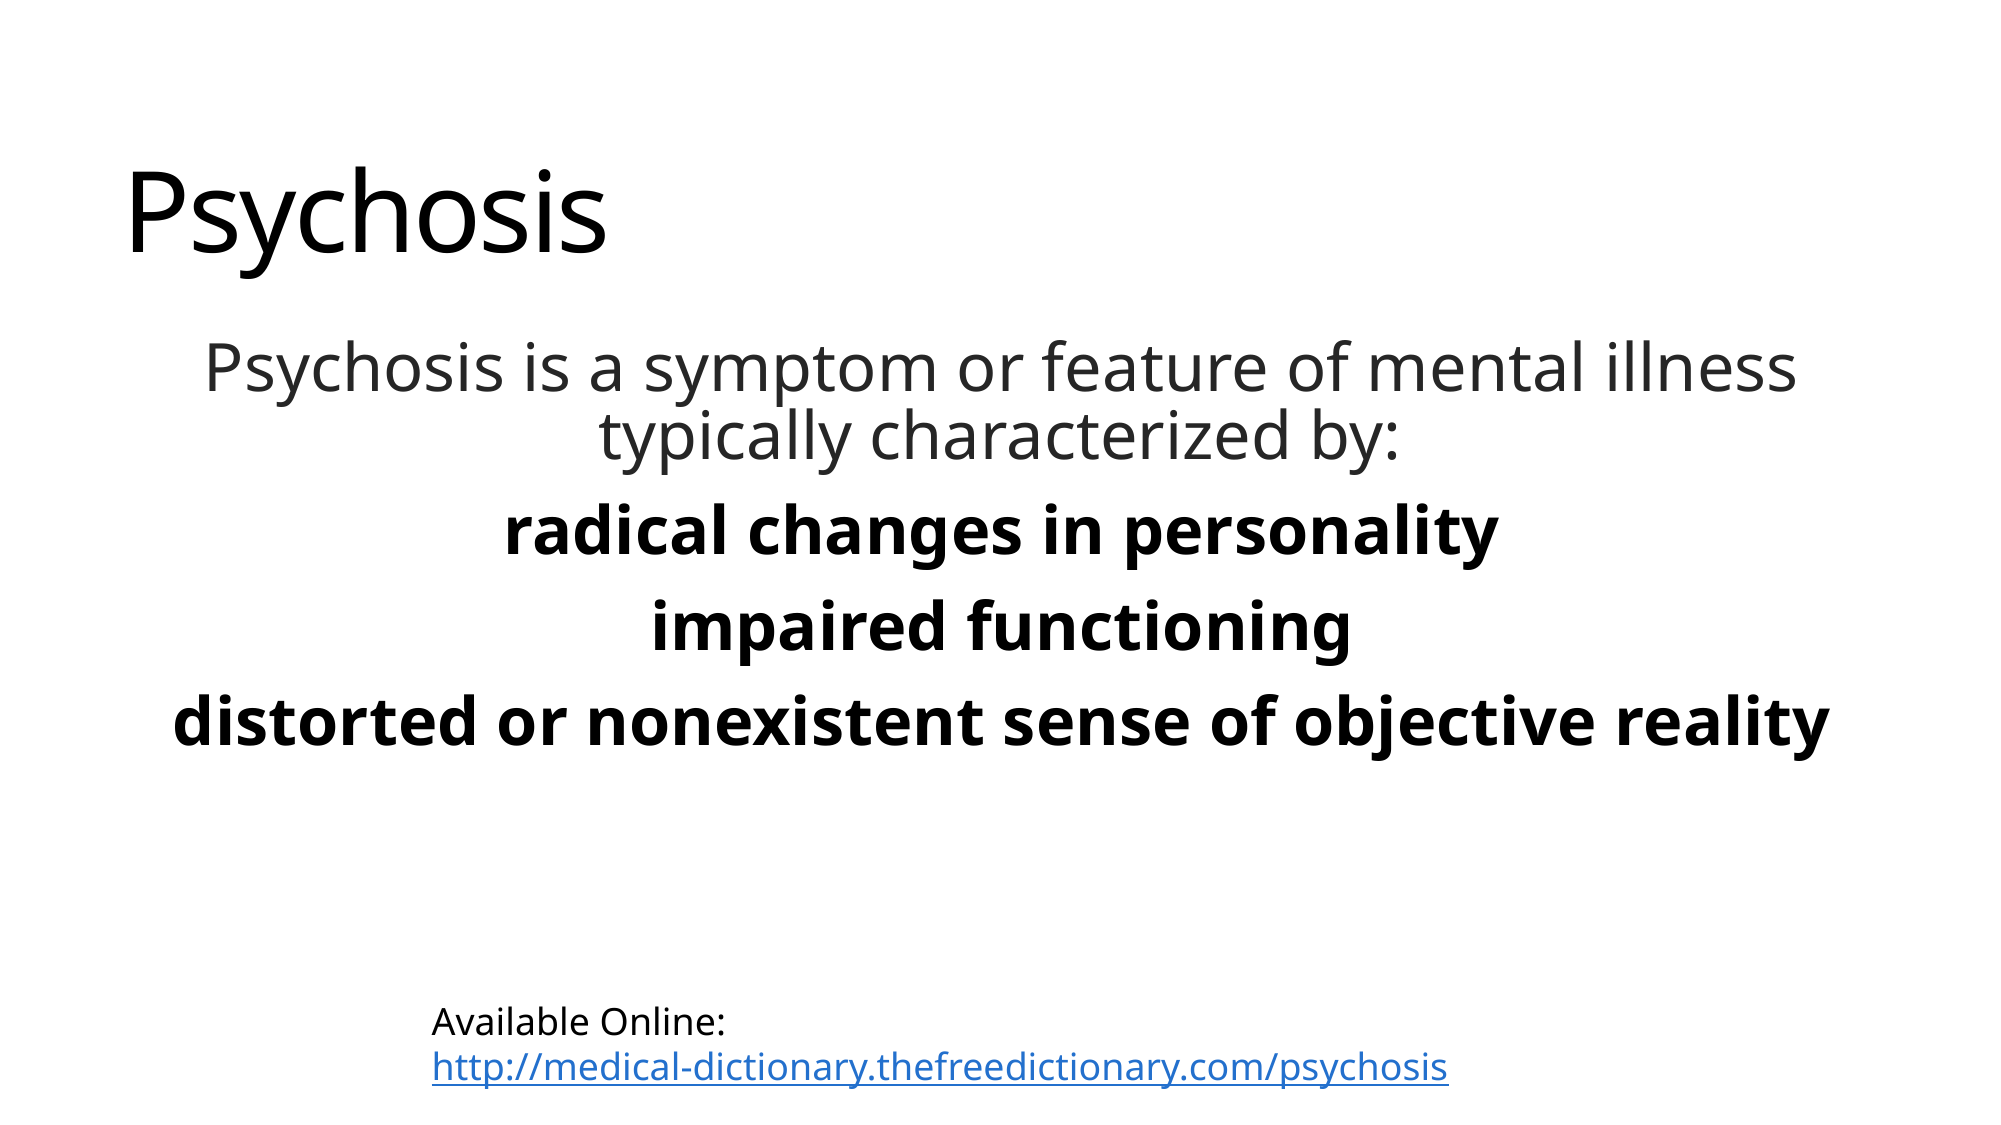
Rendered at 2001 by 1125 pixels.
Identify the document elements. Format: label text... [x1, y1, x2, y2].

title Psychosis [107, 81, 1875, 354]
text_box Available Online: http://medical-dictionary.thefreedictionary.com/psychosis [416, 990, 1595, 1102]
list Psychosis is a symptom or feature of mental illness typically characterized by: radical changes in personality impaired functioning distorted or nonexistent sense of objective reality [111, 329, 1876, 948]
